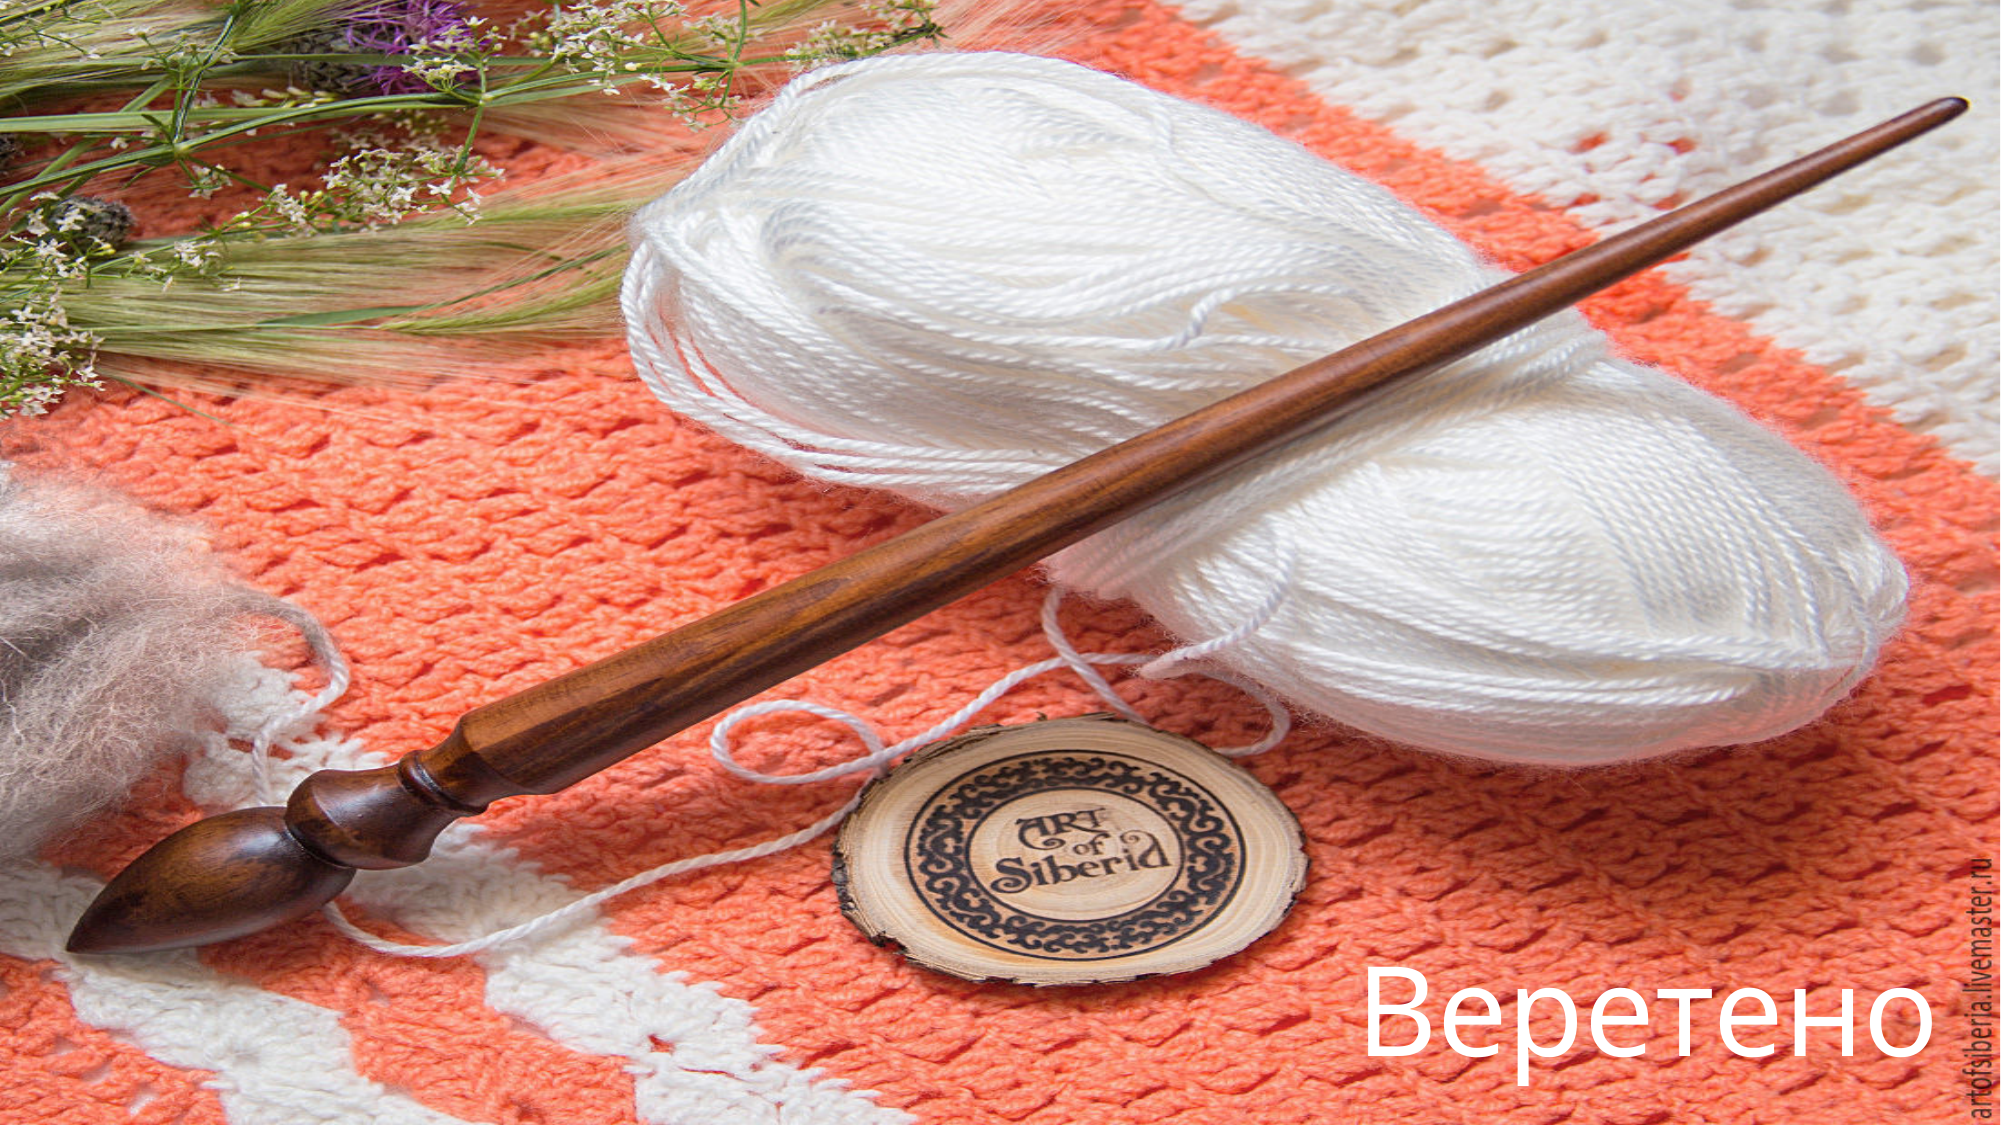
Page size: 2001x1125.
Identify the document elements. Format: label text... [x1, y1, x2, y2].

picture [0, 0, 2001, 1125]
title Веретено [1341, 907, 2000, 1125]
